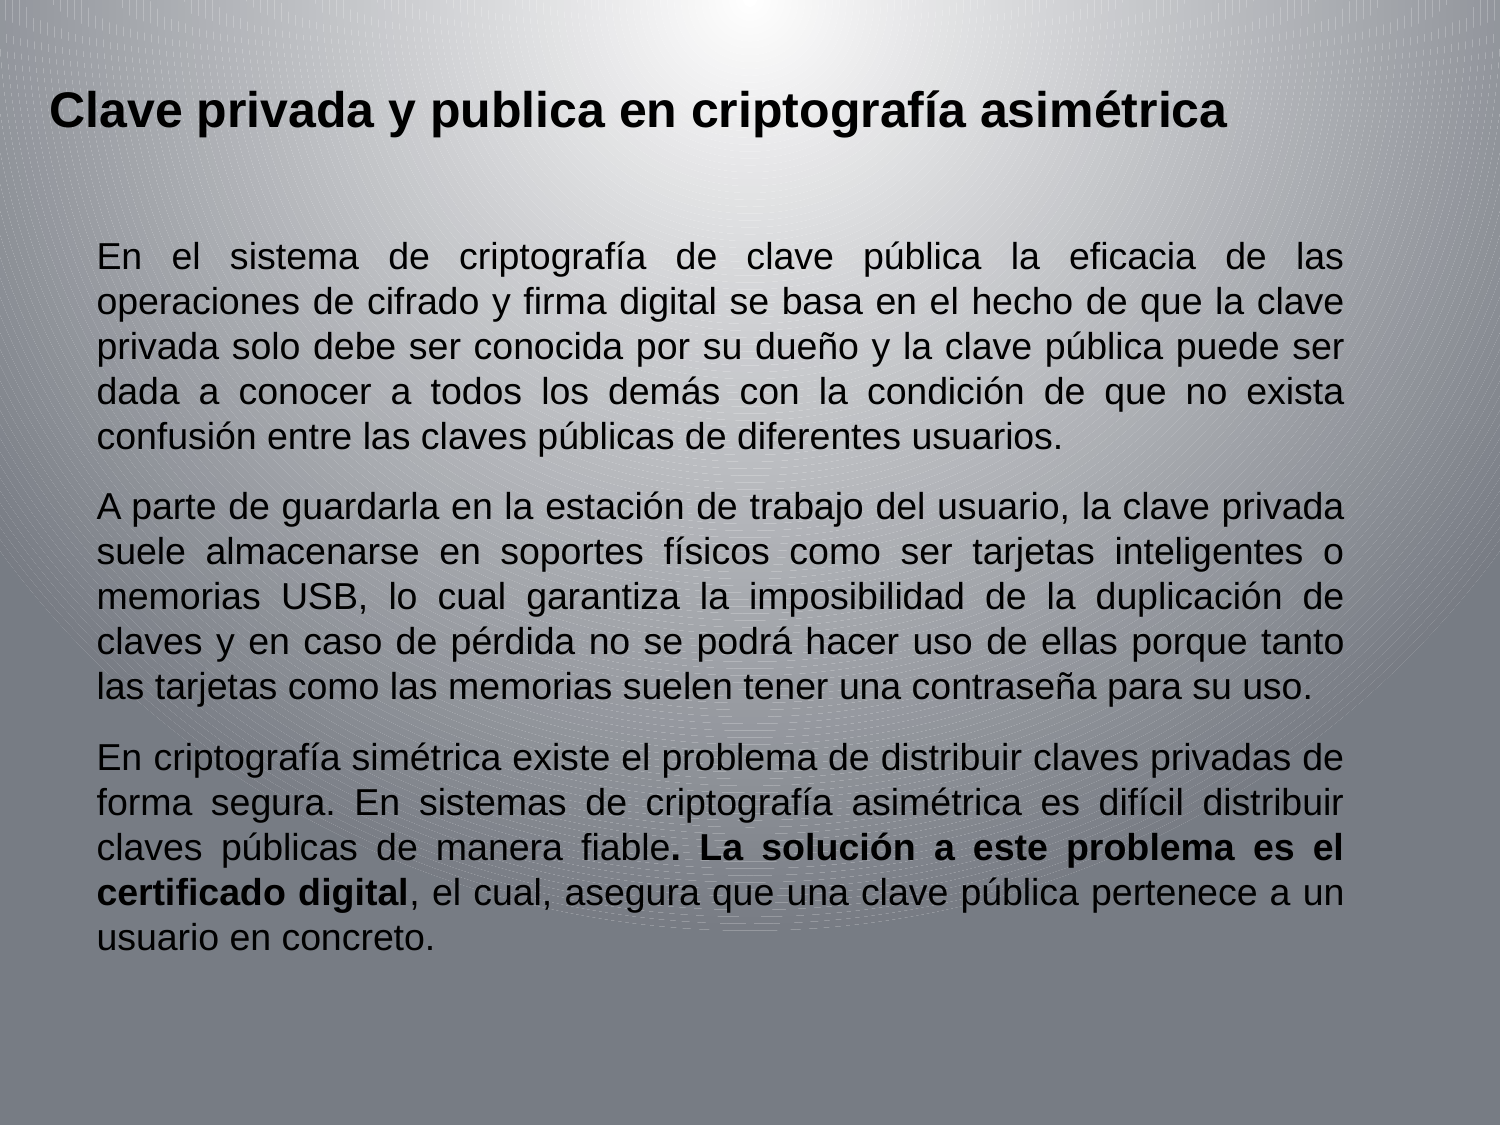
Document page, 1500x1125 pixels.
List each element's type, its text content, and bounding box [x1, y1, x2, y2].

text_box Clave privada y publica en criptografía asimétrica [35, 70, 1360, 153]
text_box En el sistema de criptografía de clave pública la eficacia de las operaciones de cifrado y firma digital se basa en el hecho de que la clave privada solo debe ser conocida por su dueño y la clave pública puede ser dada a conocer a todos los demás con la condición de que no exista confusión entre las claves públicas de diferentes usuarios. A parte de guardarla en la estación de trabajo del usuario, la clave privada suele almacenarse en soportes físicos como ser tarjetas inteligentes o memorias USB, lo cual garantiza la imposibilidad de la duplicación de claves y en caso de pérdida no se podrá hacer uso de ellas porque tanto las tarjetas como las memorias suelen tener una contraseña para su uso. En criptografía simétrica existe el problema de distribuir claves privadas de forma segura. En sistemas de criptografía asimétrica es difícil distribuir claves públicas de manera fiable. La solución a este problema es el certificado digital, el cual, asegura que una clave pública pertenece a un usuario en concreto. [81, 224, 1360, 1035]
